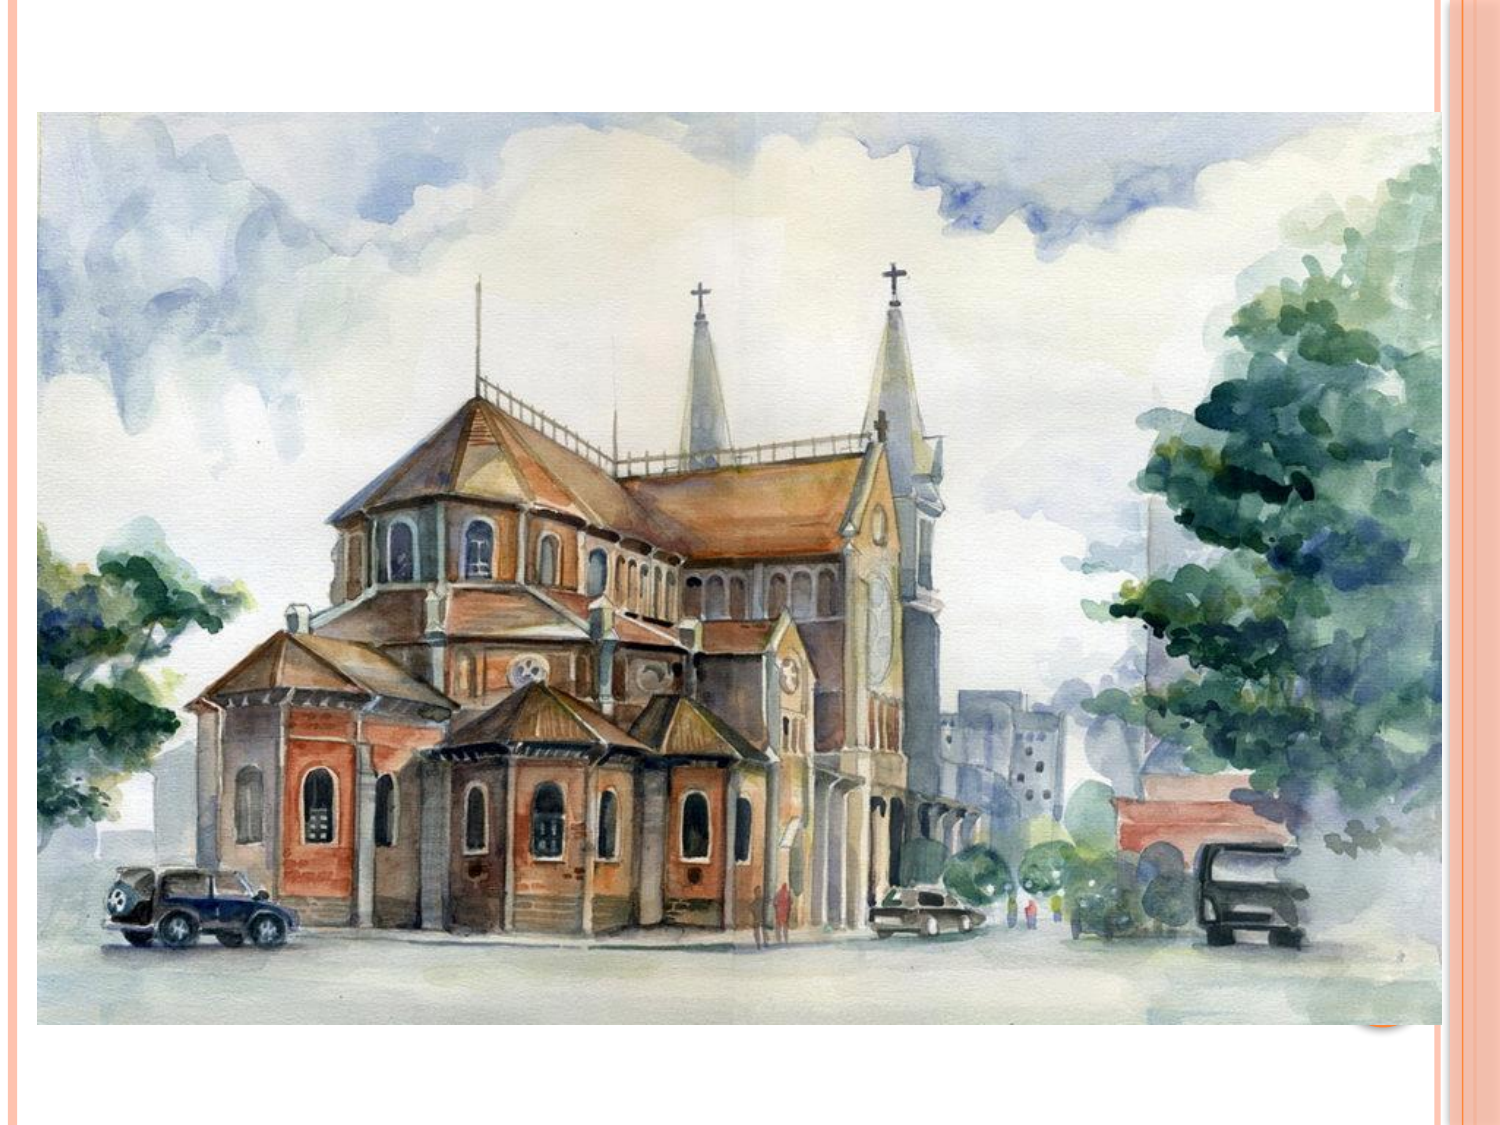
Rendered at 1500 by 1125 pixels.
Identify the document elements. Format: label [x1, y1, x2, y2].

picture [36, 111, 1442, 1026]
